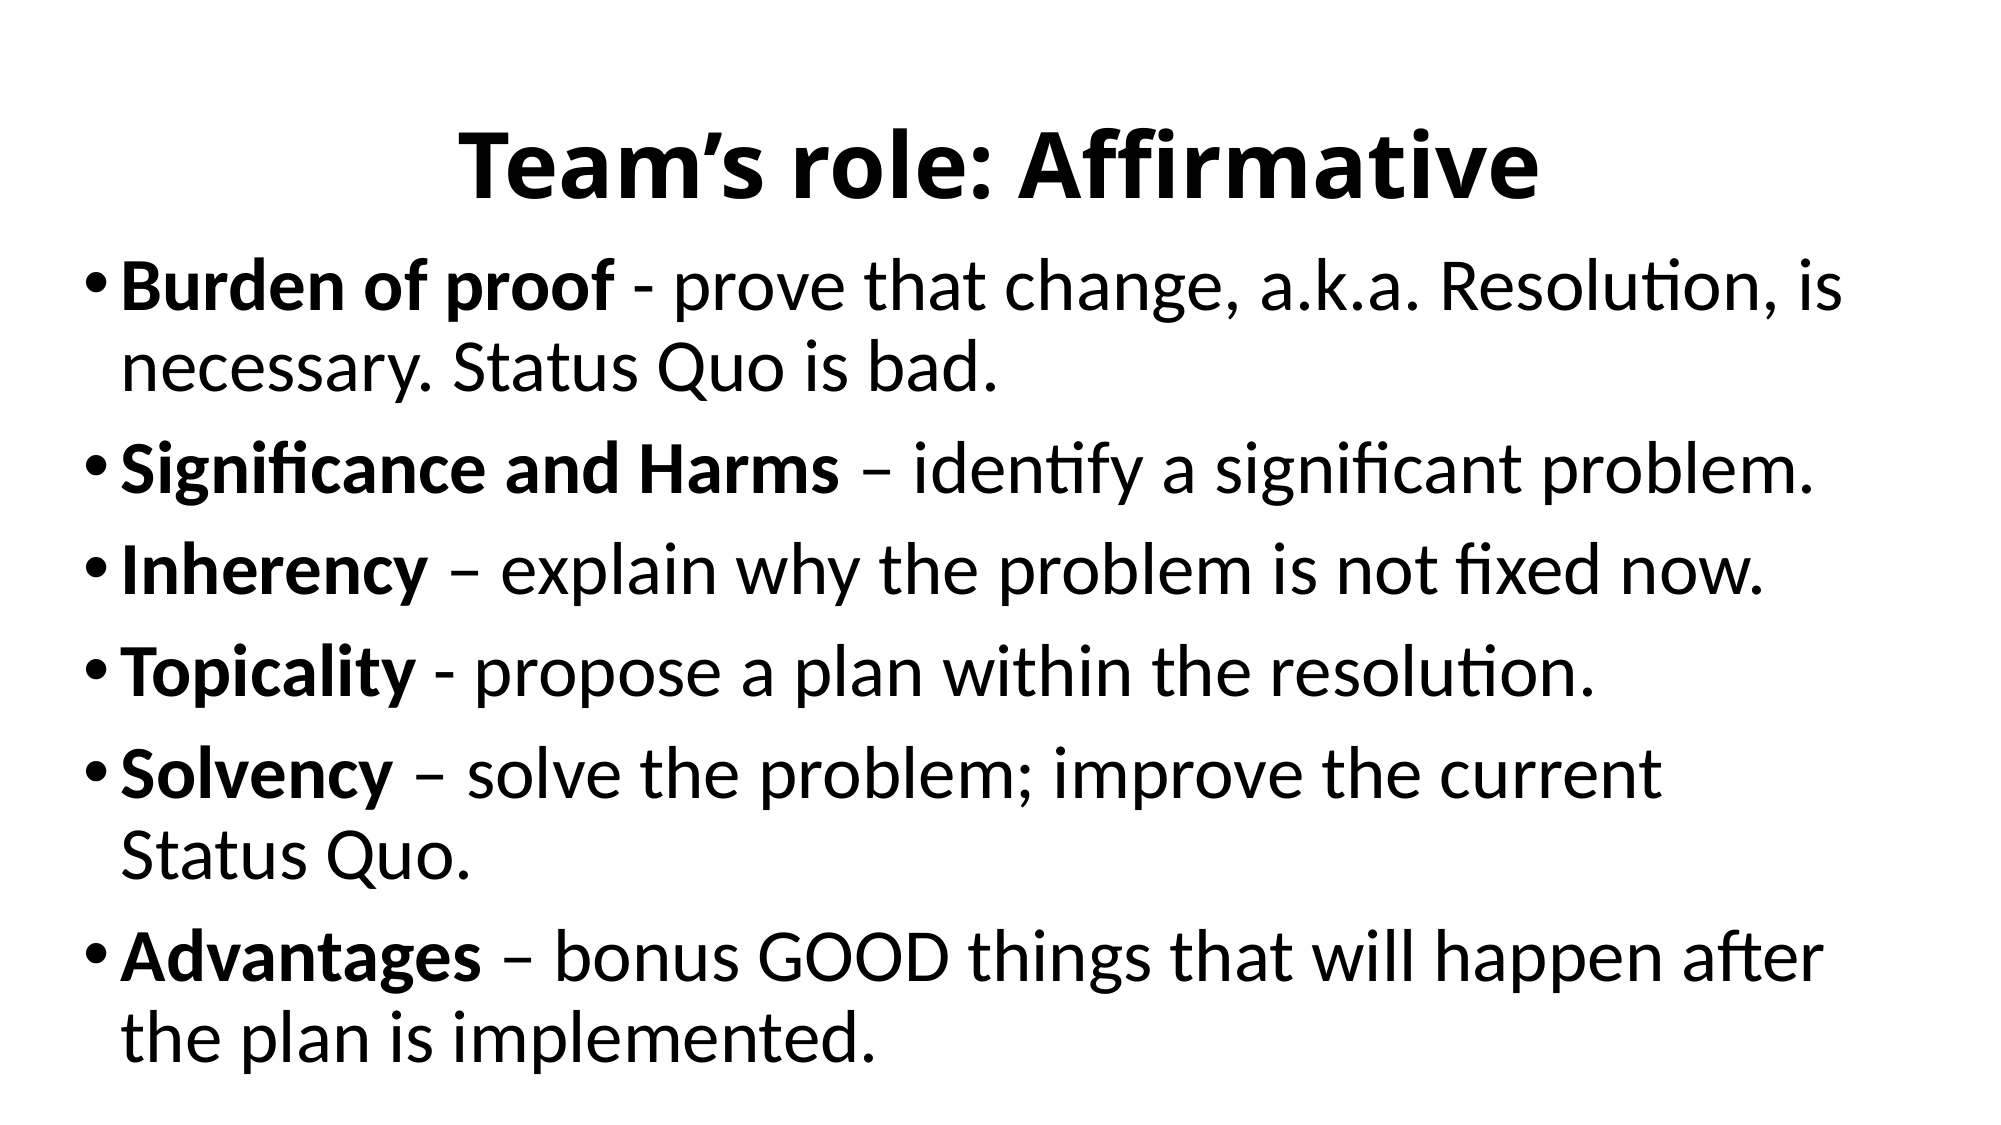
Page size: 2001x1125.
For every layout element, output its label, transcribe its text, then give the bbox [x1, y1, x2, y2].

title Team’s role: Affirmative [137, 59, 1863, 238]
list Burden of proof - prove that change, a.k.a. Resolution, is necessary. Status Quo is bad. Significance and Harms – identify a significant problem. Inherency – explain why the problem is not fixed now. Topicality - propose a plan within the resolution. Solvency – solve the problem; improve the current Status Quo. Advantages – bonus GOOD things that will happen after the plan is implemented. [68, 238, 1863, 1084]
